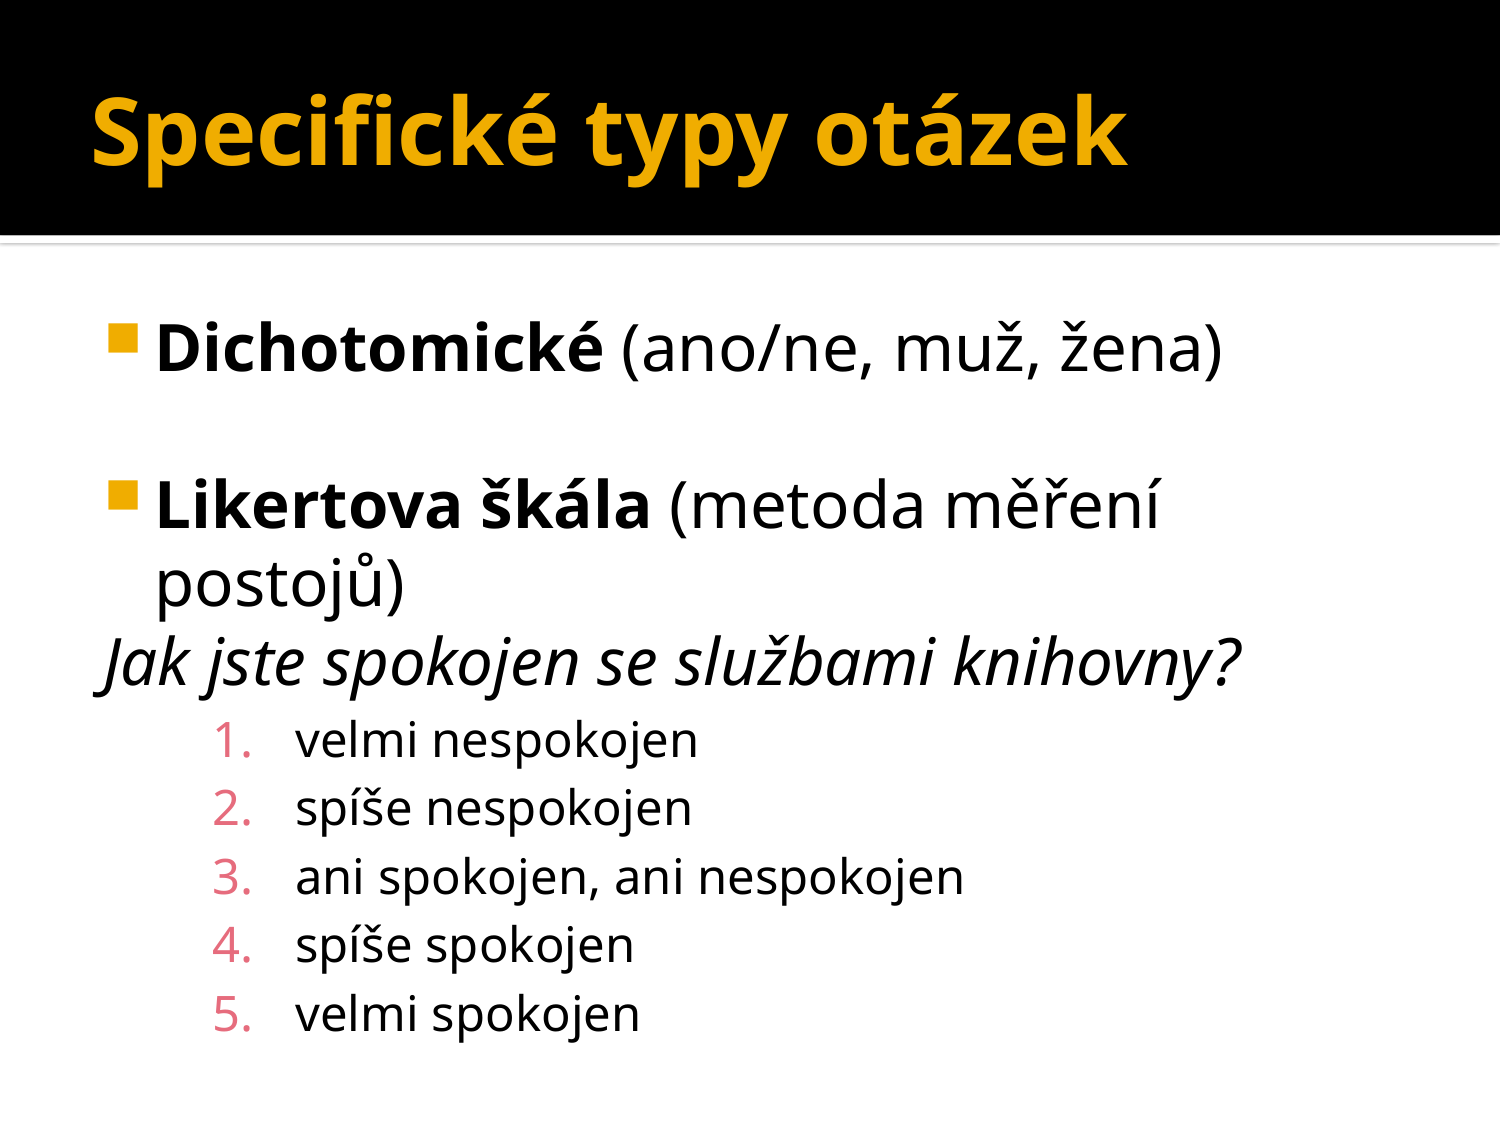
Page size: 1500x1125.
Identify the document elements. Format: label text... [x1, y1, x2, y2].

list Dichotomické (ano/ne, muž, žena) Likertova škála (metoda měření postojů) Jak jste spokojen se službami knihovny? velmi nespokojen spíše nespokojen ani spokojen, ani nespokojen spíše spokojen velmi spokojen [75, 291, 1425, 1050]
title Specifické typy otázek [75, 25, 1425, 231]
